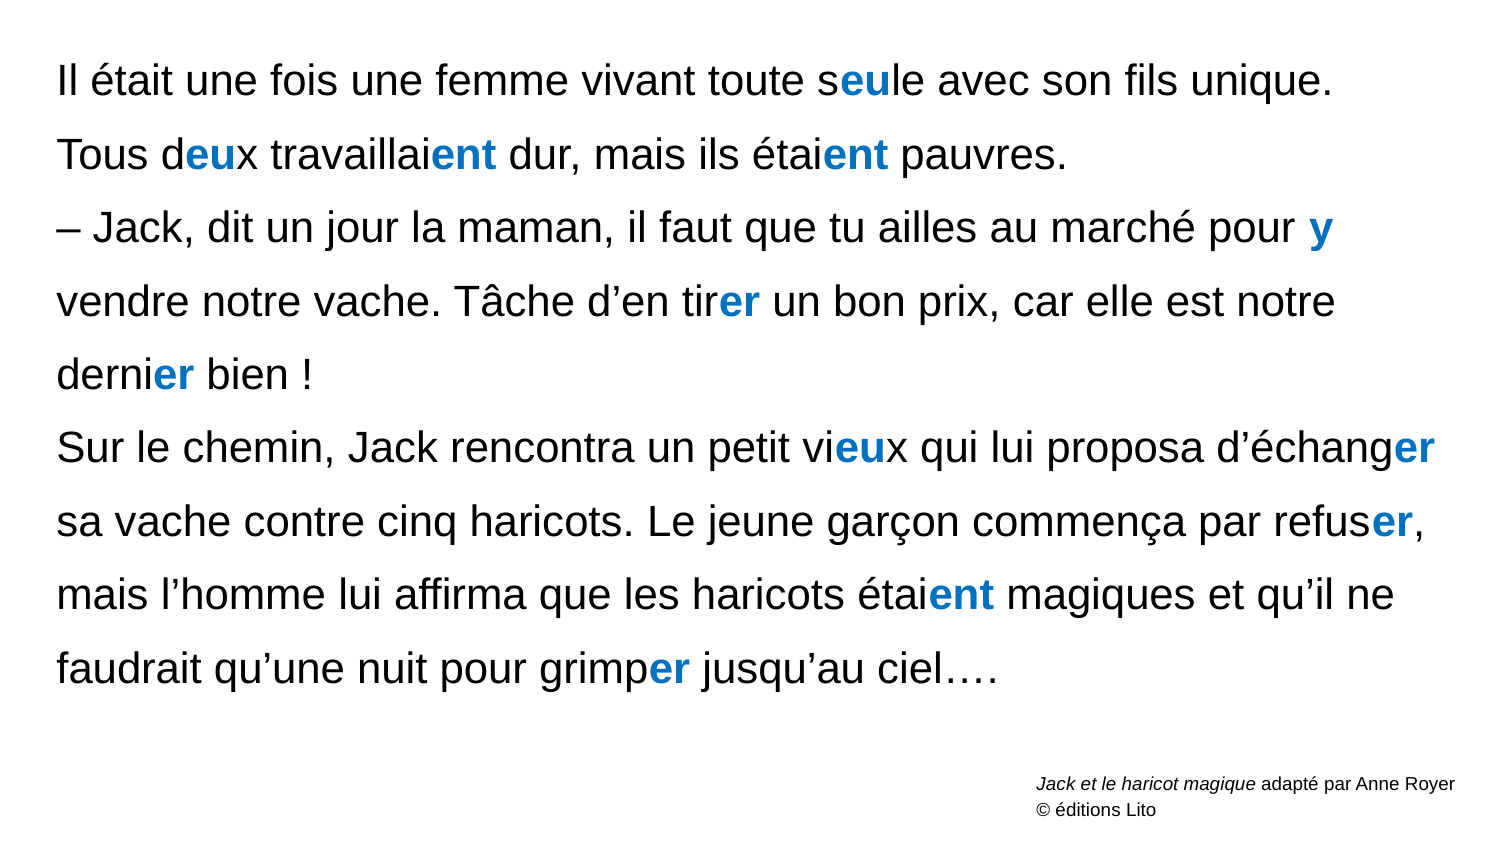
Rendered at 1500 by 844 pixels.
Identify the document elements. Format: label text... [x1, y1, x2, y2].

text_box Jack et le haricot magique adapté par Anne Royer © éditions Lito [1021, 764, 1474, 844]
list Il était une fois une femme vivant toute seule avec son fils unique. Tous deux travaillaient dur, mais ils étaient pauvres. – Jack, dit un jour la maman, il faut que tu ailles au marché pour y vendre notre vache. Tâche d’en tirer un bon prix, car elle est notre dernier bien ! Sur le chemin, Jack rencontra un petit vieux qui lui proposa d’échanger sa vache contre cinq haricots. Le jeune garçon commença par refuser, mais l’homme lui affirma que les haricots étaient magiques et qu’il ne faudrait qu’une nuit pour grimper jusqu’au ciel…. [41, 23, 1474, 729]
